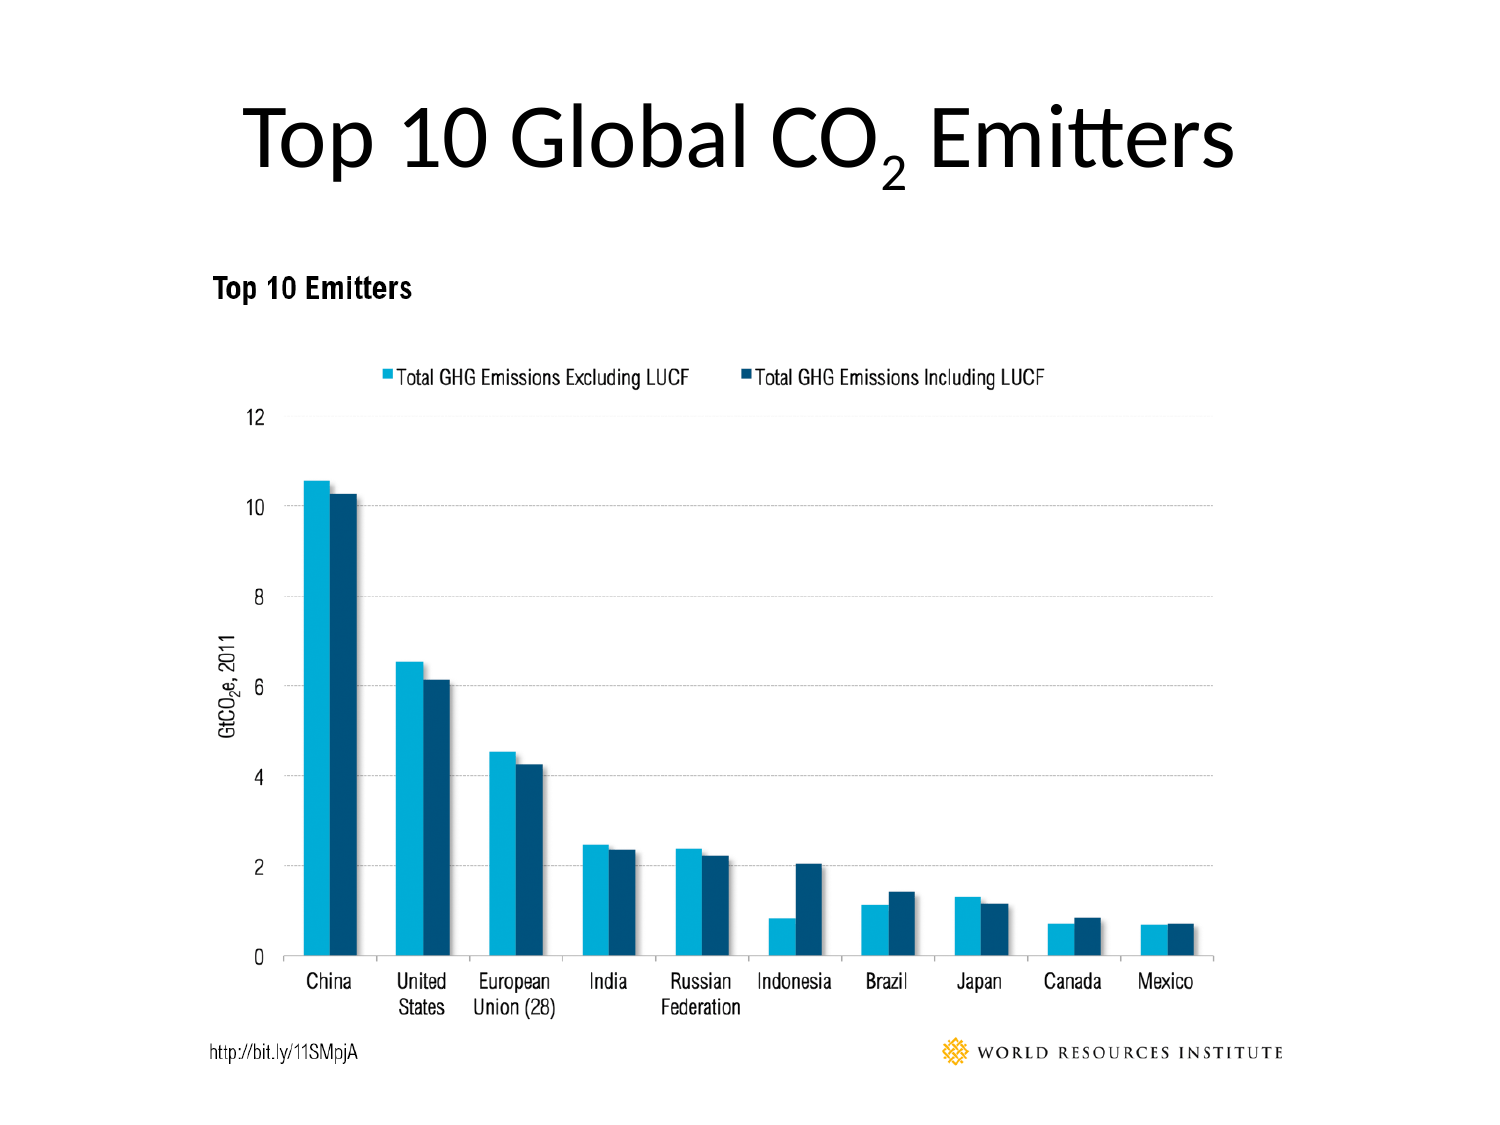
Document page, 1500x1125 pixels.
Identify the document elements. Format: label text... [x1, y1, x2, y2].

title Top 10 Global CO2 Emitters [75, 45, 1425, 233]
picture [182, 237, 1309, 1073]
